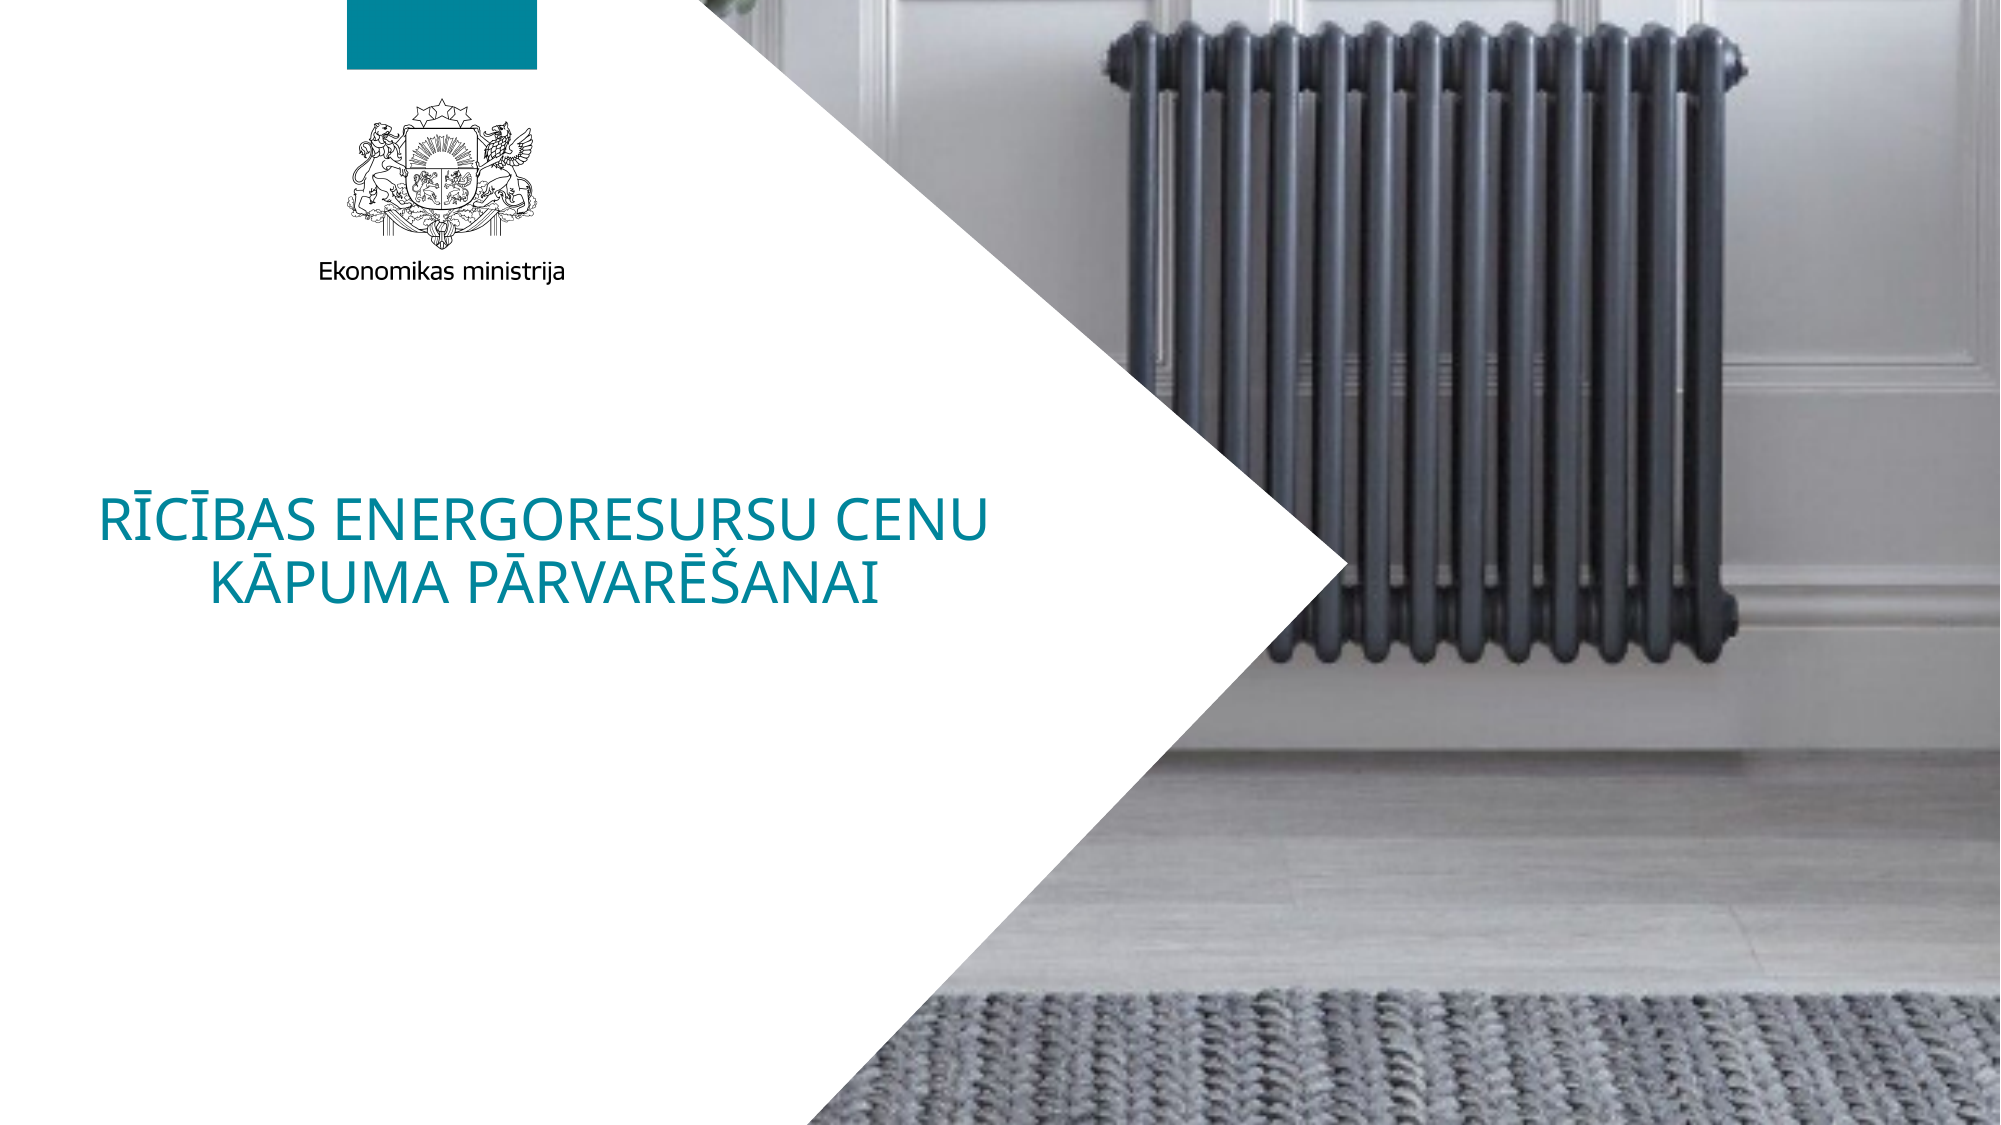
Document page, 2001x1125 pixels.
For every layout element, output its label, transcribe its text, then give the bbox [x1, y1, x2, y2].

picture [274, 0, 610, 335]
picture [698, 0, 2000, 1125]
list RĪCĪBAS ENERGORESURSU CENU KĀPUMA PĀRVARĒŠANAI [35, 385, 698, 721]
